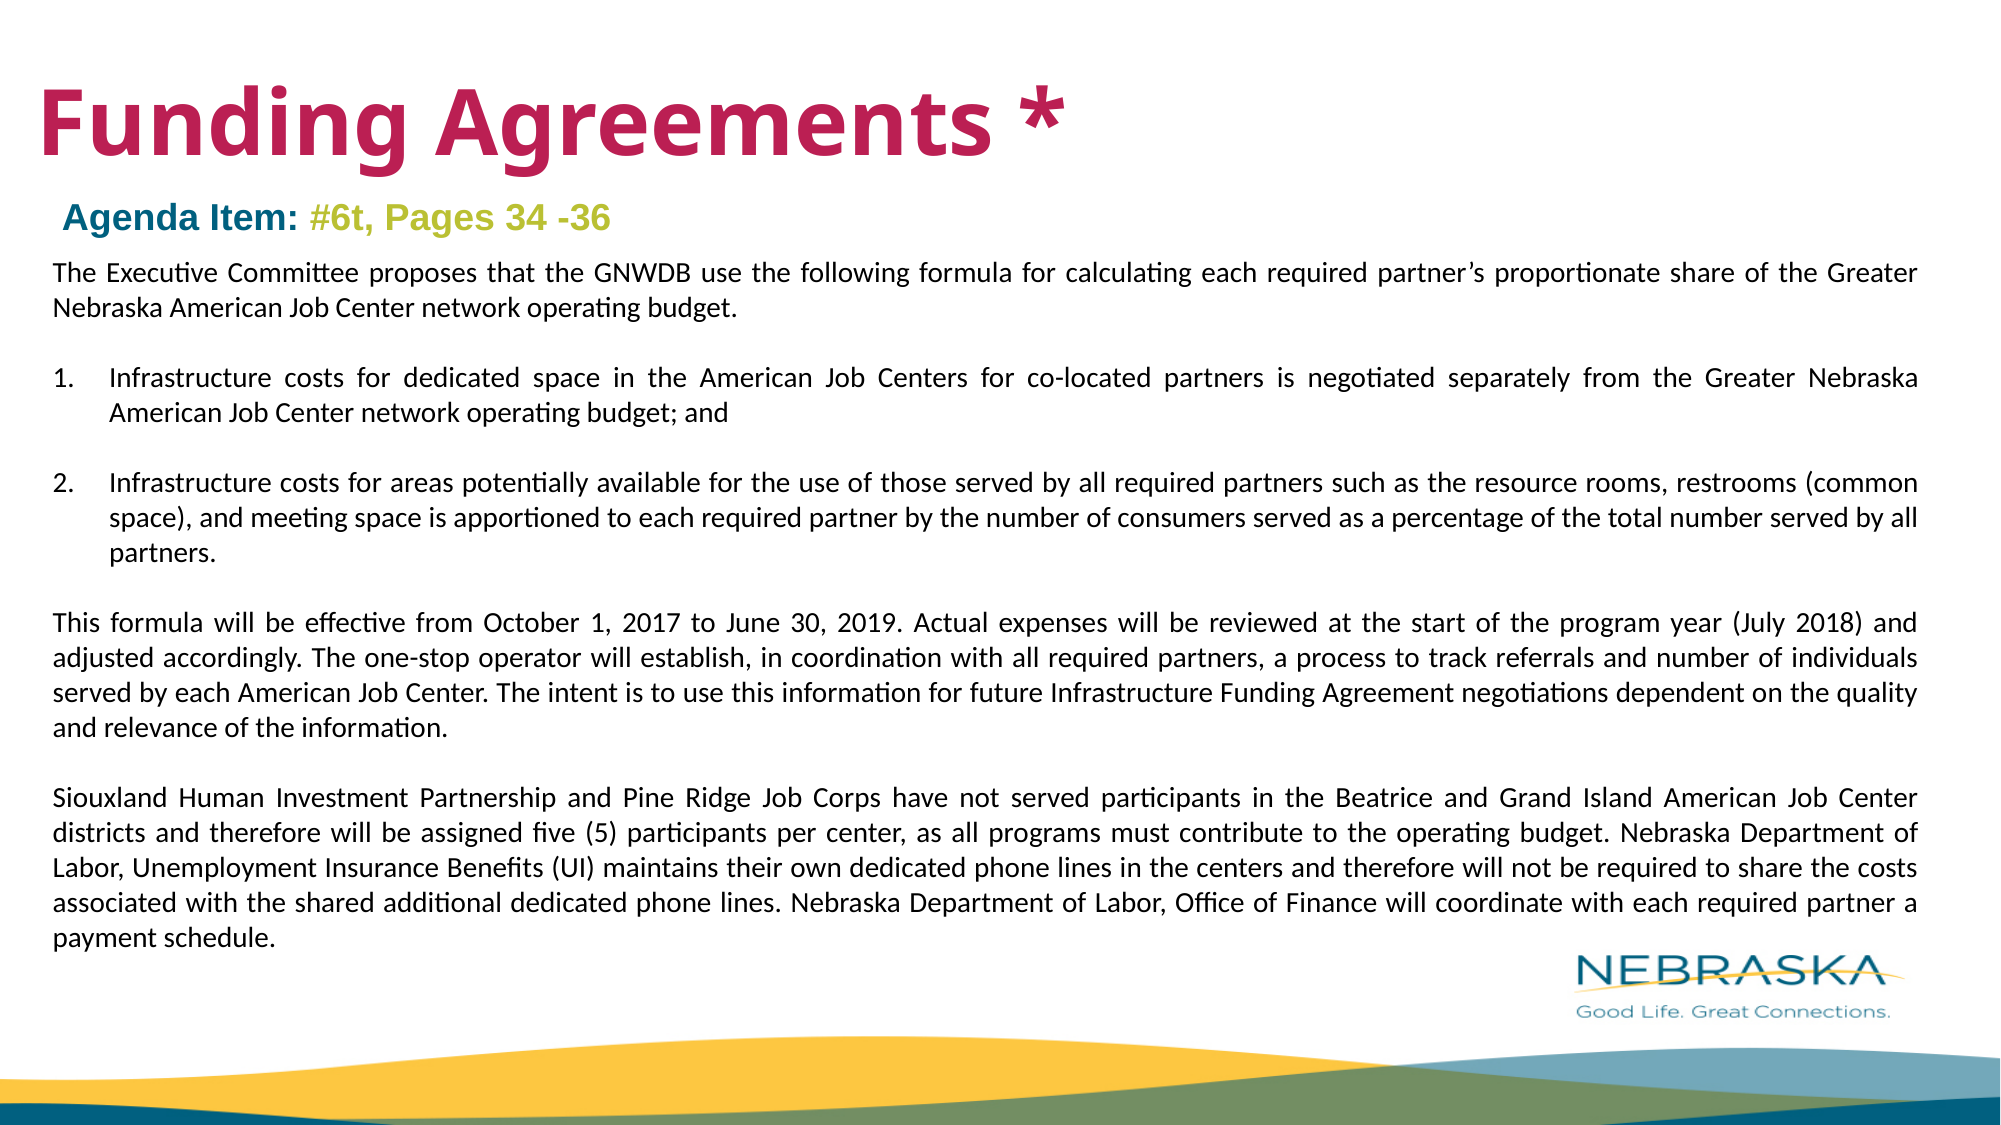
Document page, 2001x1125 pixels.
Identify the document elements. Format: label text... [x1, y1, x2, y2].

picture [0, 0, 2001, 1125]
text_box Agenda Item: #6t, Pages 34 -36 [47, 182, 657, 246]
text_box The Executive Committee proposes that the GNWDB use the following formula for calculating each required partner’s proportionate share of the Greater Nebraska American Job Center network operating budget. Infrastructure costs for dedicated space in the American Job Centers for co-located partners is negotiated separately from the Greater Nebraska American Job Center network operating budget; and Infrastructure costs for areas potentially available for the use of those served by all required partners such as the resource rooms, restrooms (common space), and meeting space is apportioned to each required partner by the number of consumers served as a percentage of the total number served by all partners. This formula will be effective from October 1, 2017 to June 30, 2019. Actual expenses will be reviewed at the start of the program year (July 2018) and adjusted accordingly. The one-stop operator will establish, in coordination with all required partners, a process to track referrals and number of individuals served by each American Job Center. The intent is to use this information for future Infrastructure Funding Agreement negotiations dependent on the quality and relevance of the information. Siouxland Human Investment Partnership and Pine Ridge Job Corps have not served participants in the Beatrice and Grand Island American Job Center districts and therefore will be assigned five (5) participants per center, as all programs must contribute to the operating budget. Nebraska Department of Labor, Unemployment Insurance Benefits (UI) maintains their own dedicated phone lines in the centers and therefore will not be required to share the costs associated with the shared additional dedicated phone lines. Nebraska Department of Labor, Office of Finance will coordinate with each required partner a payment schedule. [38, 246, 1935, 961]
text_box Funding Agreements * [21, 56, 1131, 181]
